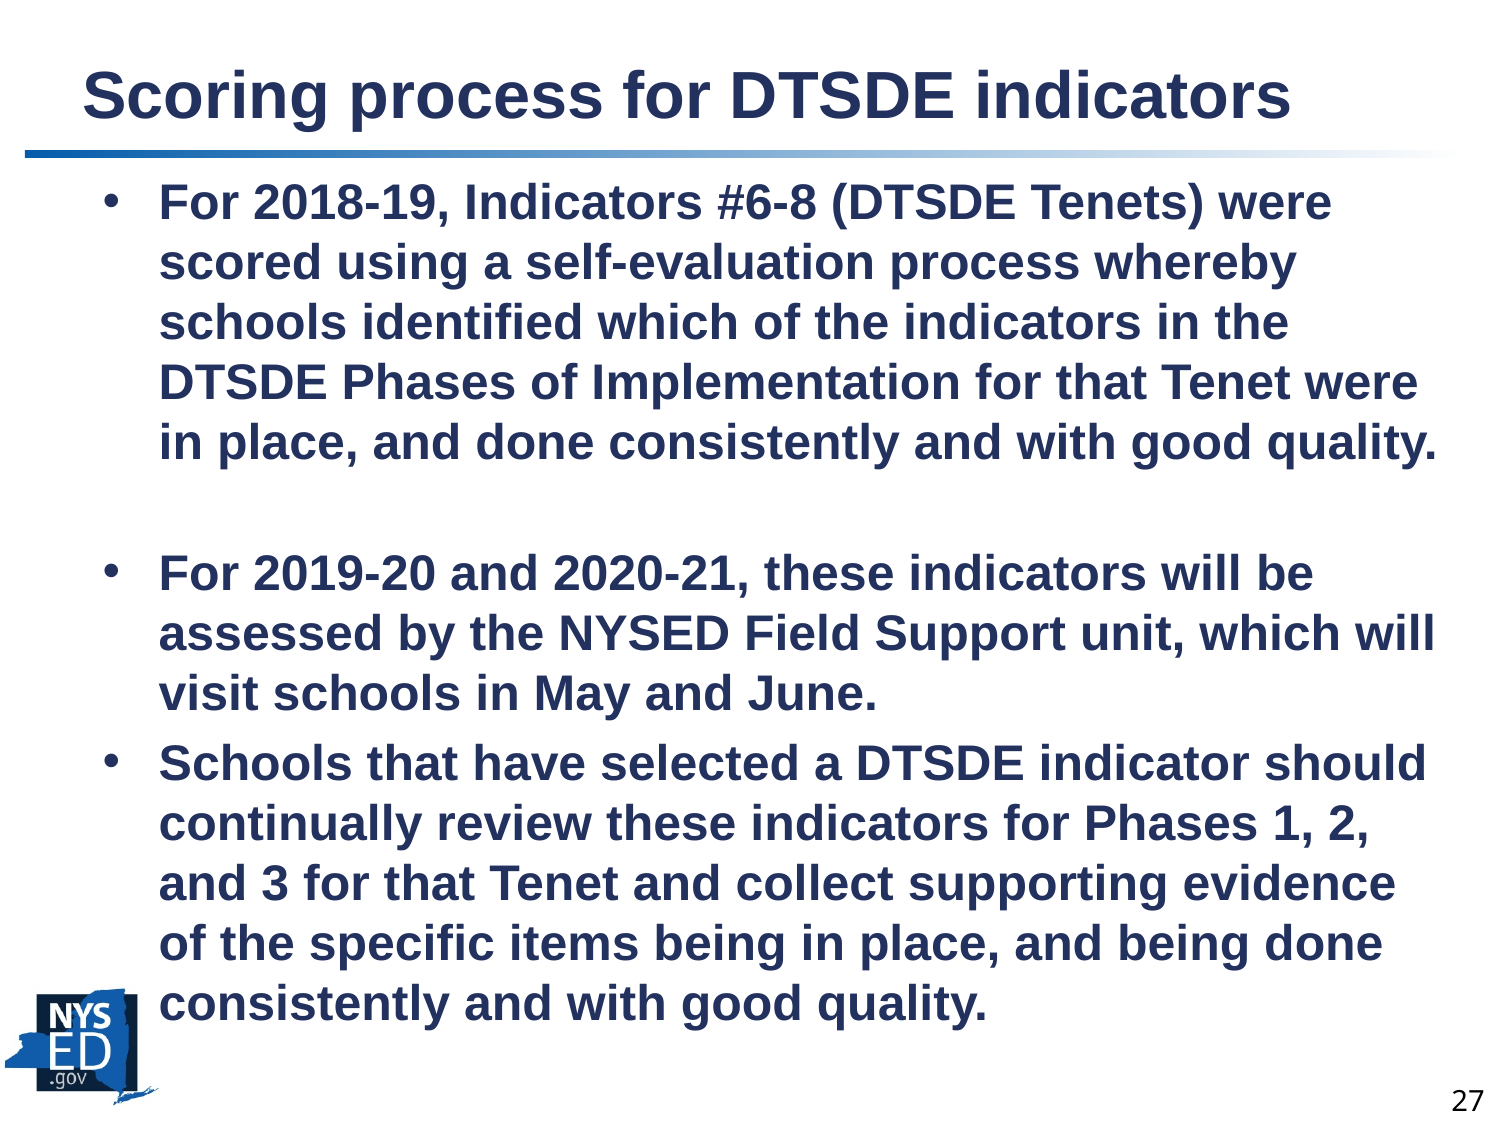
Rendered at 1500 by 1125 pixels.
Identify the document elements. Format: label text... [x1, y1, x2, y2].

slide_number 27 [1149, 1074, 1500, 1125]
title Scoring process for DTSDE indicators [67, 0, 1450, 139]
picture [0, 962, 163, 1125]
list For 2018-19, Indicators #6-8 (DTSDE Tenets) were scored using a self-evaluation process whereby schools identified which of the indicators in the DTSDE Phases of Implementation for that Tenet were in place, and done consistently and with good quality. For 2019-20 and 2020-21, these indicators will be assessed by the NYSED Field Support unit, which will visit schools in May and June. Schools that have selected a DTSDE indicator should continually review these indicators for Phases 1, 2, and 3 for that Tenet and collect supporting evidence of the specific items being in place, and being done consistently and with good quality. [87, 162, 1470, 966]
